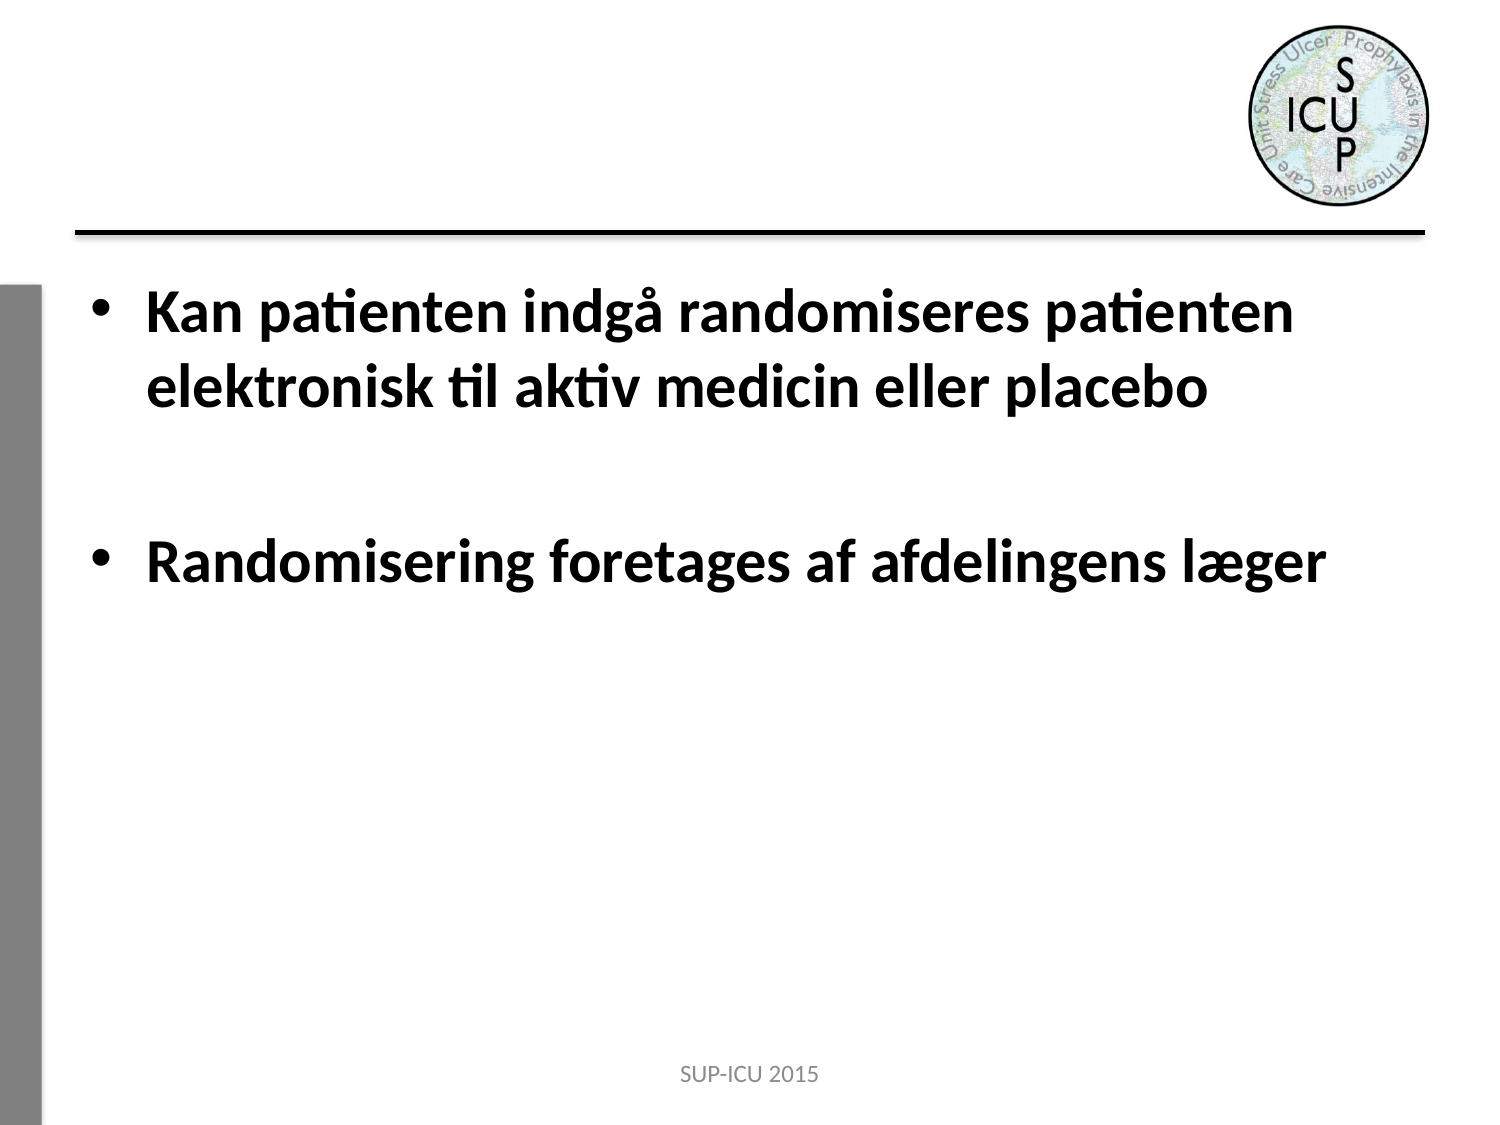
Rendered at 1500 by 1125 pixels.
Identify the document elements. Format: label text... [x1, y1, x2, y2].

text_box [0, 284, 42, 1125]
picture [1236, 19, 1439, 214]
footer SUP-ICU 2015 [512, 1042, 988, 1103]
list Kan patienten indgå randomiseres patienten elektronisk til aktiv medicin eller placebo Randomisering foretages af afdelingens læger [75, 262, 1425, 1005]
